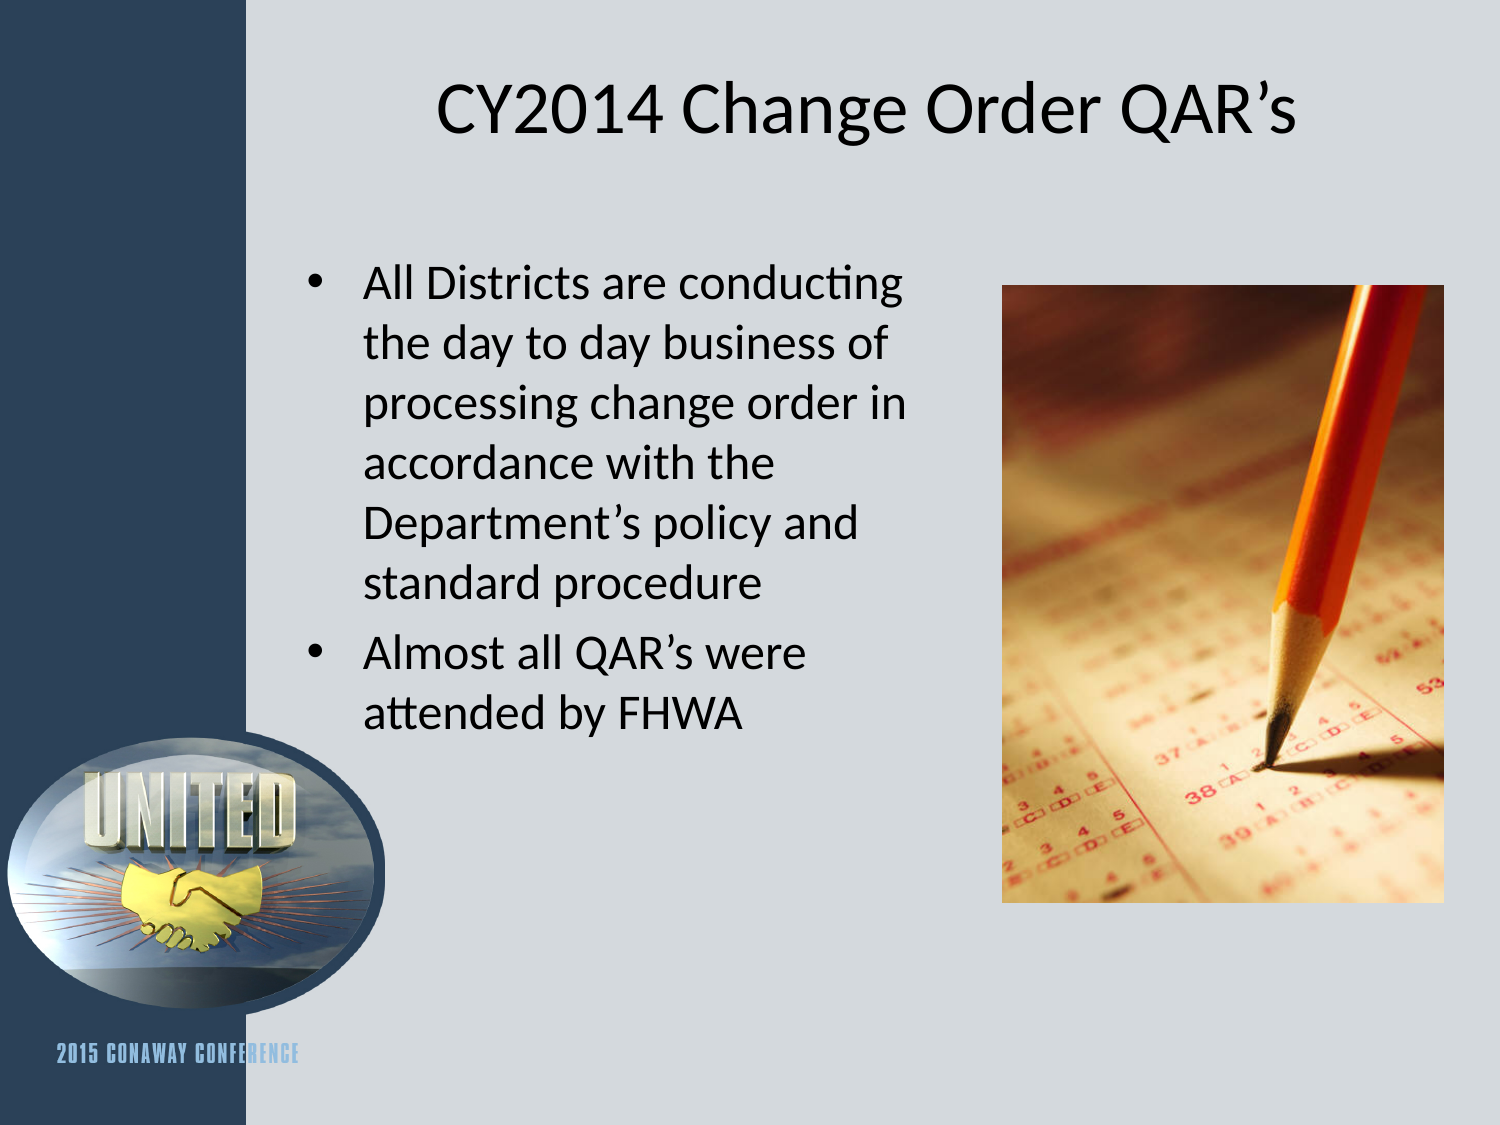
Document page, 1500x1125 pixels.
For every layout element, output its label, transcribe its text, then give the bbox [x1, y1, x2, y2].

list All Districts are conducting the day to day business of processing change order in accordance with the Department’s policy and standard procedure Almost all QAR’s were attended by FHWA [291, 242, 966, 778]
picture [0, 0, 1500, 1125]
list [1002, 284, 1444, 903]
title CY2014 Change Order QAR’s [291, 22, 1444, 186]
